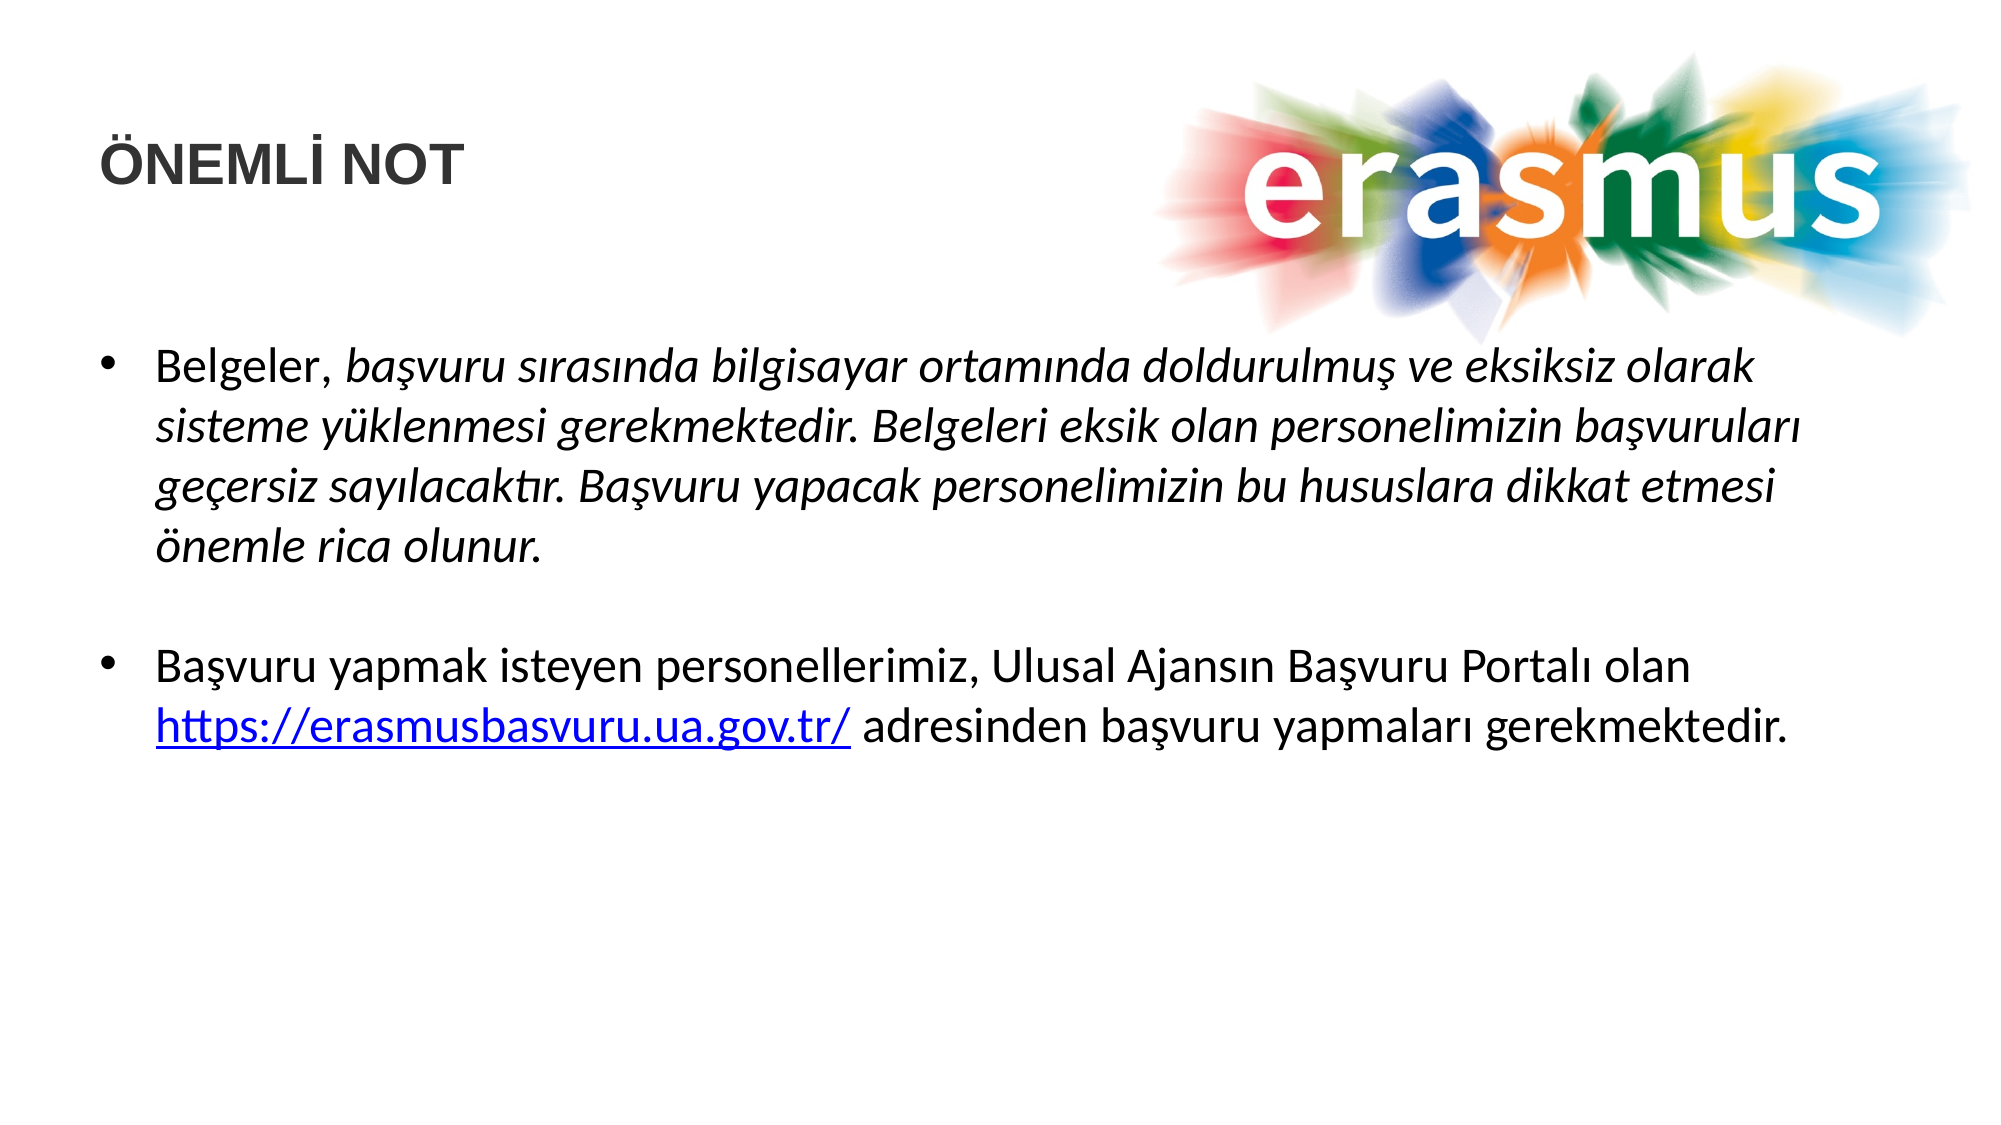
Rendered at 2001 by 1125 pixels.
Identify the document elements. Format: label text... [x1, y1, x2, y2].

text_box ÖNEMLİ NOT Belgeler, başvuru sırasında bilgisayar ortamında doldurulmuş ve eksiksiz olarak sisteme yüklenmesi gerekmektedir. Belgeleri eksik olan personelimizin başvuruları geçersiz sayılacaktır. Başvuru yapacak personelimizin bu hususlara dikkat etmesi önemle rica olunur. Başvuru yapmak isteyen personellerimiz, Ulusal Ajansın Başvuru Portalı olan https://erasmusbasvuru.ua.gov.tr/ adresinden başvuru yapmaları gerekmektedir. [84, 40, 1921, 1000]
picture [1113, 21, 2000, 367]
